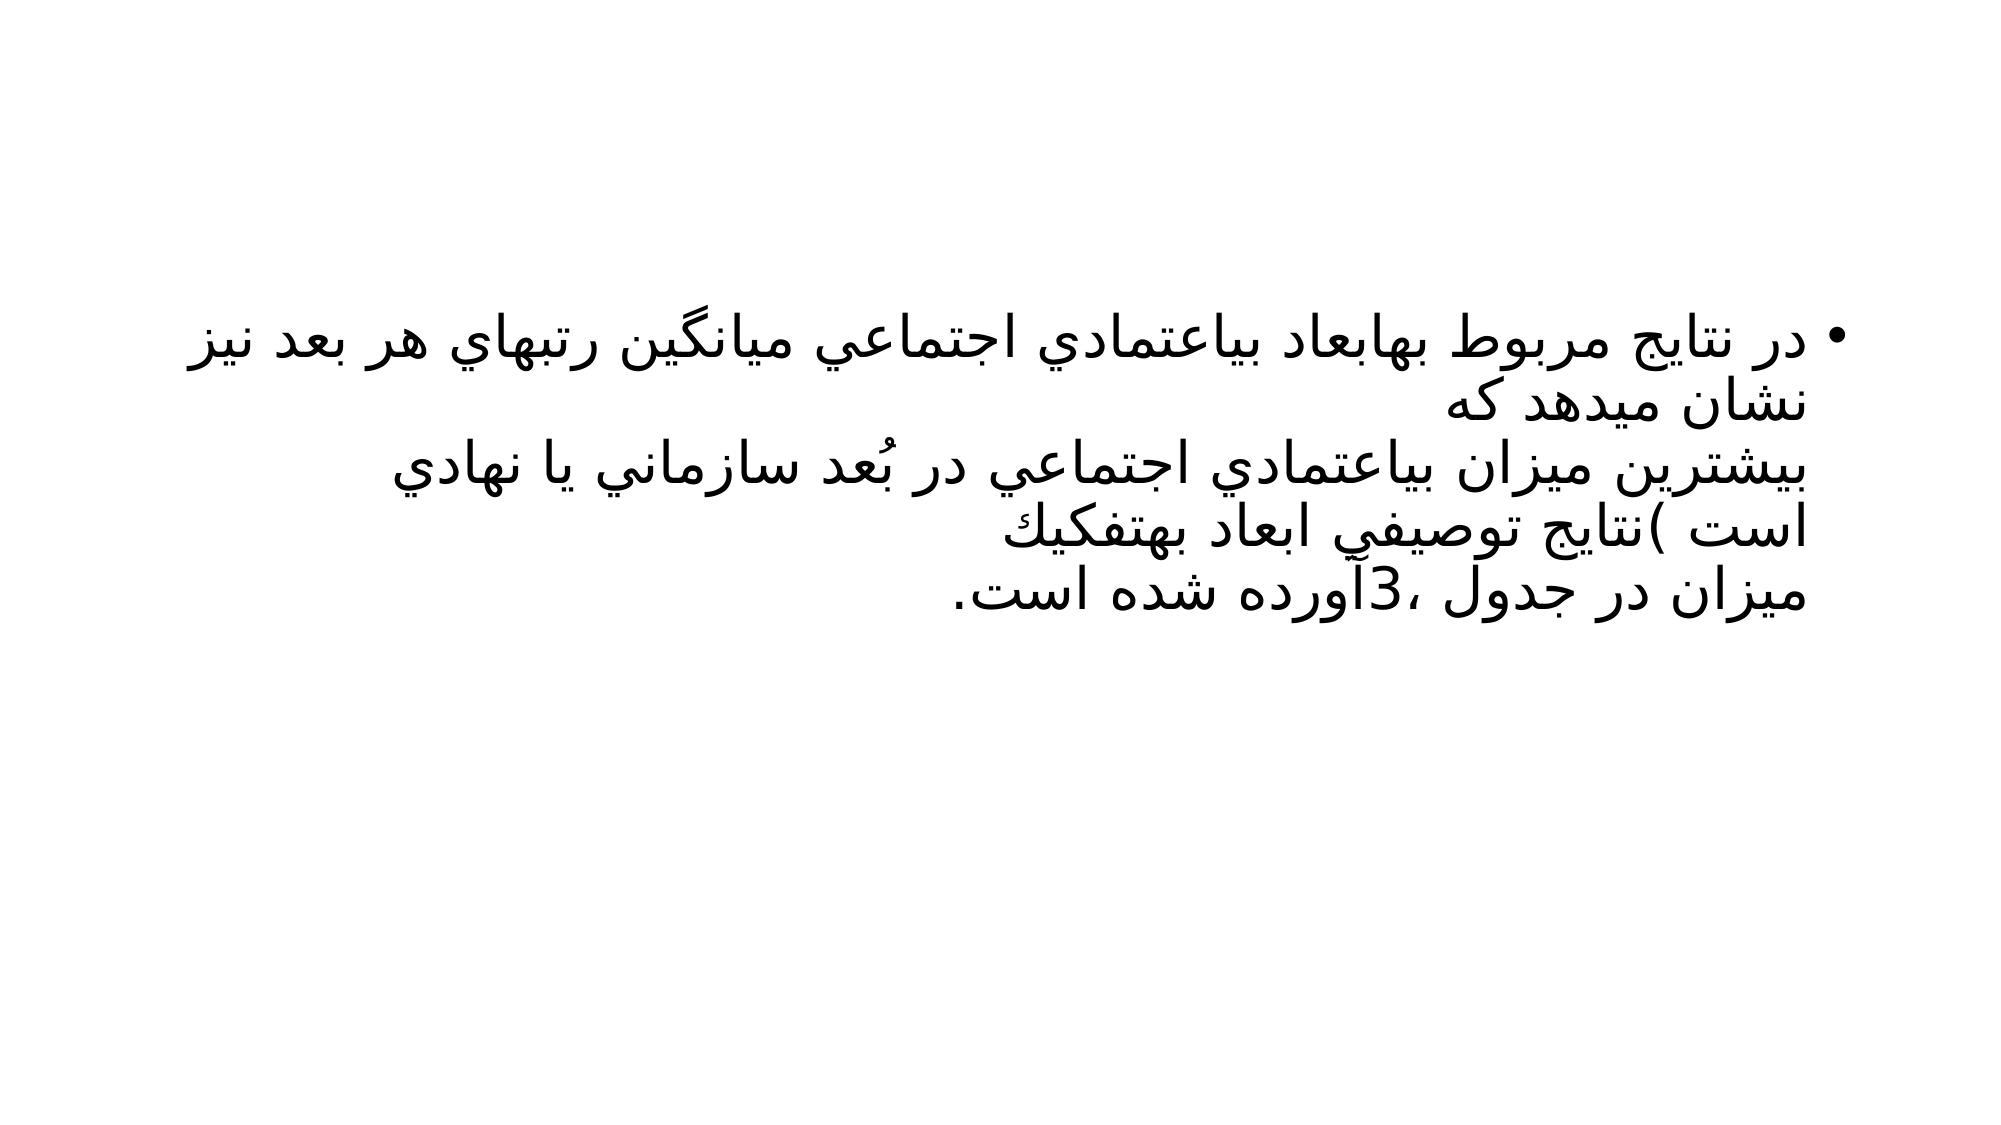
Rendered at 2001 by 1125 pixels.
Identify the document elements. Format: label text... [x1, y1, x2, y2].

list در نتايج مربوط بهابعاد بياعتمادي اجتماعي ميانگين رتبهاي هر بعد نيز نشان ميدهد كه بيشترين ميزان بياعتمادي اجتماعي در بُعد سازماني يا نهادي است )نتايج توصيفي ابعاد بهتفكيك ميزان در جدول ،3آورده شده است. [137, 299, 1863, 1014]
